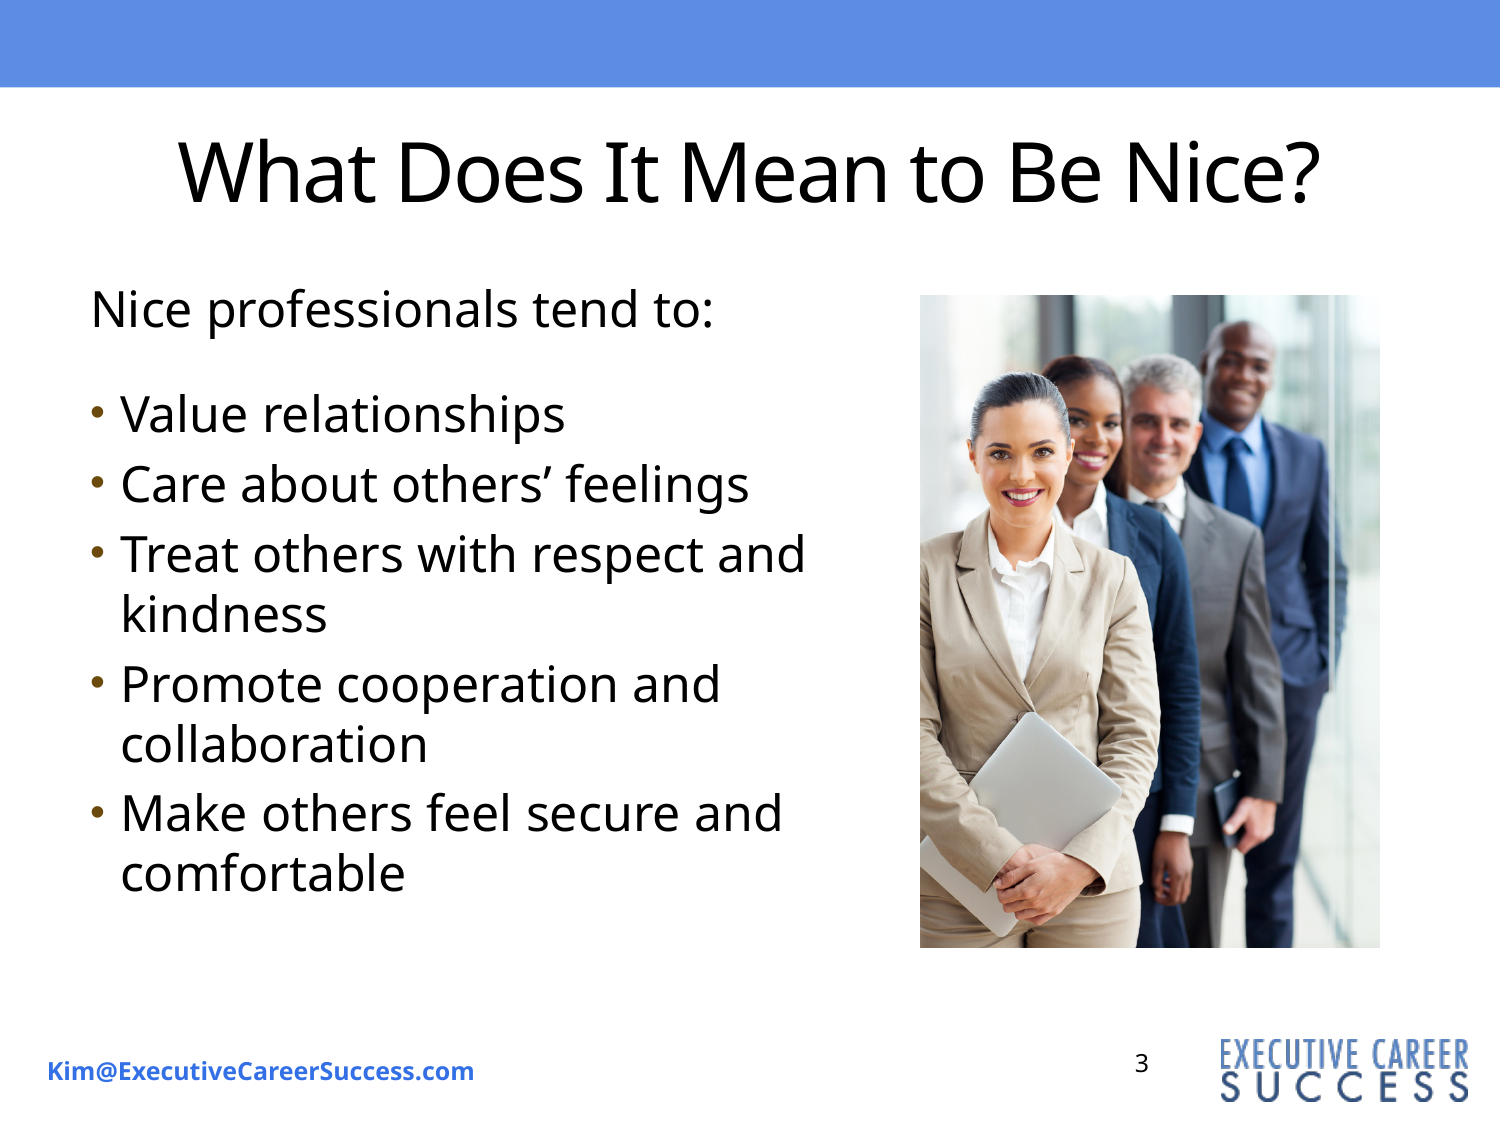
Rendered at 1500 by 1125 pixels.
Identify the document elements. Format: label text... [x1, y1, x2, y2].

picture [1221, 1039, 1468, 1102]
list Nice professionals tend to: Value relationships Care about others’ feelings Treat others with respect and kindness Promote cooperation and collaboration Make others feel secure and comfortable [75, 269, 972, 1063]
text_box 3 [1119, 1039, 1176, 1085]
title What Does It Mean to Be Nice? [75, 87, 1425, 250]
picture [920, 294, 1380, 949]
